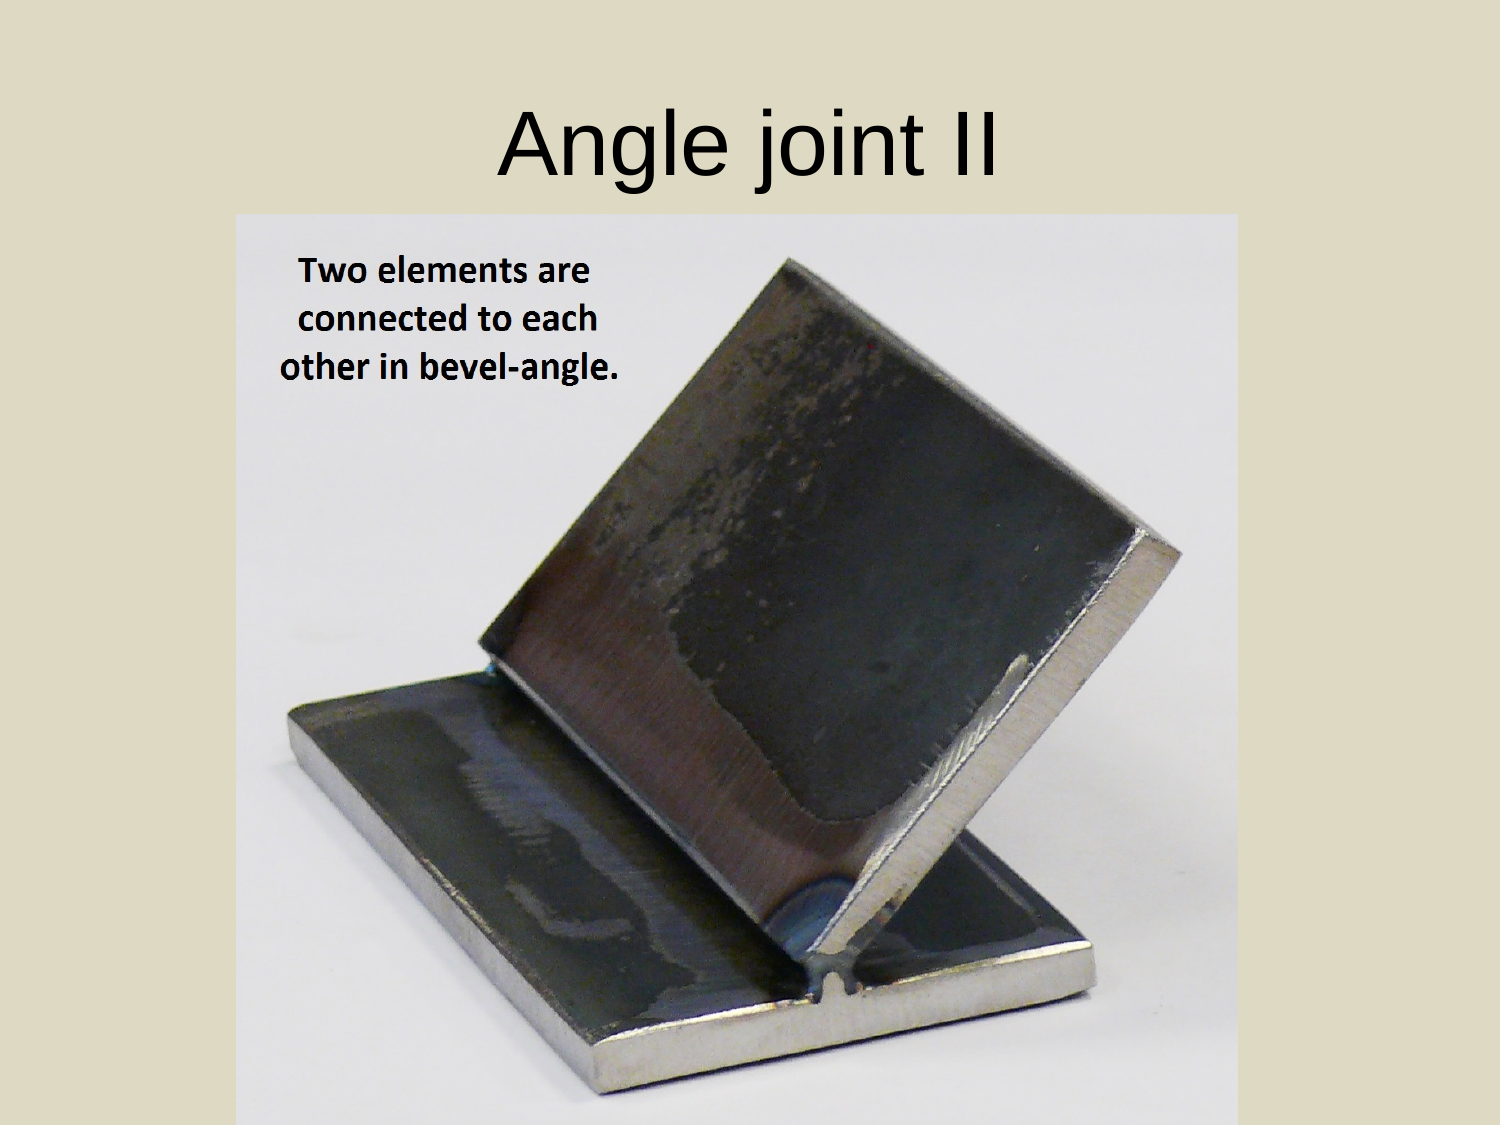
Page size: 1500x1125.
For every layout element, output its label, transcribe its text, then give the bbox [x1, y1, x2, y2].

text_box Angle joint II [75, 44, 1425, 233]
picture [235, 214, 1239, 1125]
